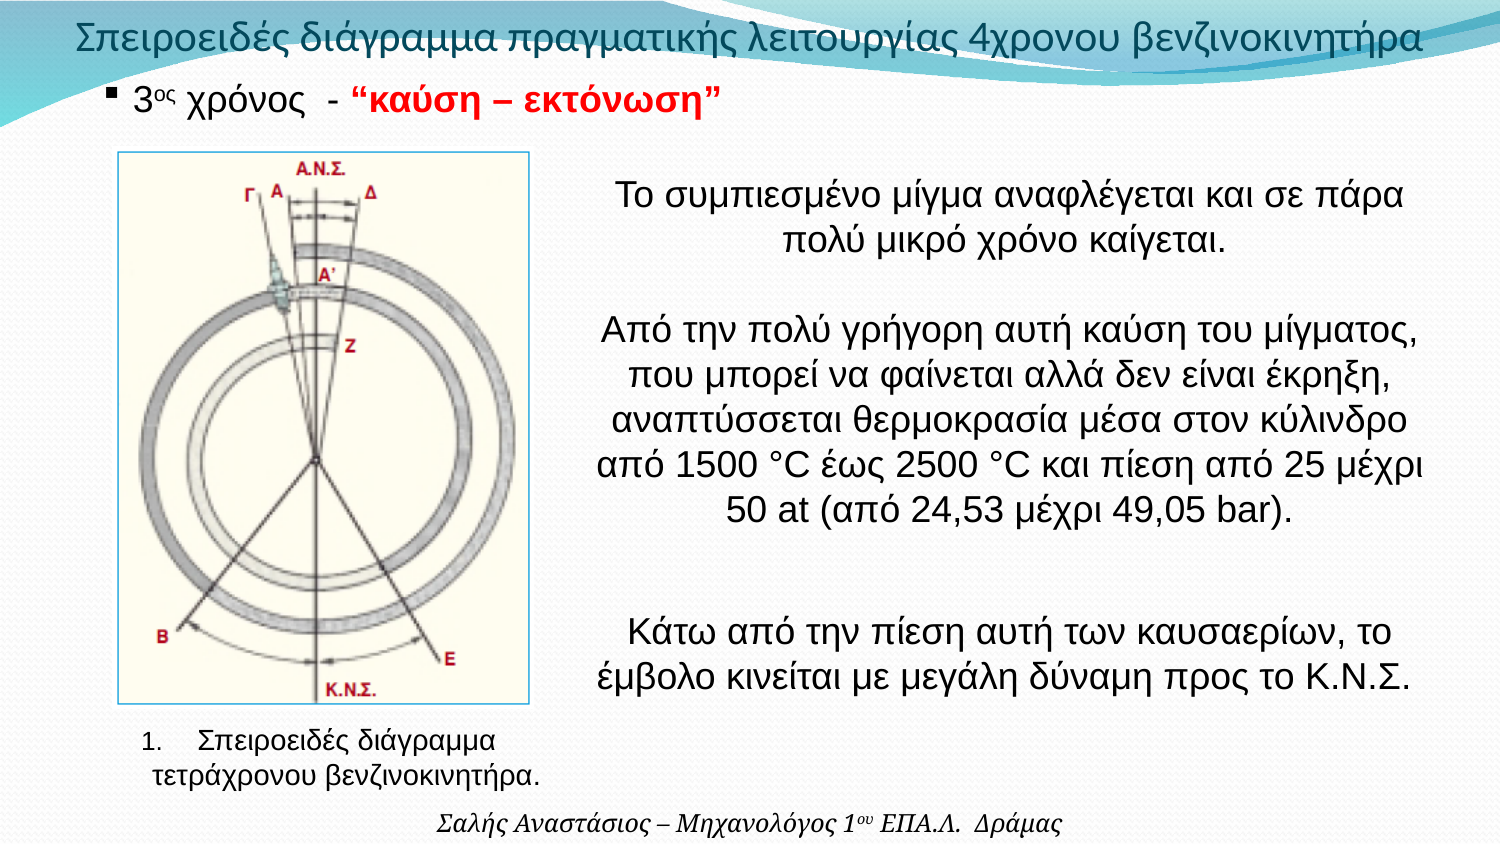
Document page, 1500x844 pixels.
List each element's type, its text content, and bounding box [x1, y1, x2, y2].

picture [0, 0, 1500, 844]
text_box Σπειροειδές διάγραμμα τετράχρονου βενζινοκινητήρα. [76, 713, 561, 799]
text_box Το συμπιεσμένο μίγμα αναφλέγεται και σε πάρα πολύ μικρό χρόνο καίγεται. Από την πολύ γρήγορη αυτή καύση του μίγματος, που μπορεί να φαίνεται αλλά δεν είναι έκρηξη, αναπτύσσεται θερμοκρασία μέσα στον κύλινδρο από 1500 °C έως 2500 °C και πίεση από 25 μέχρι 50 at (από 24,53 μέχρι 49,05 bar). [561, 162, 1459, 537]
text_box Κάτω από την πίεση αυτή των καυσαερίων, το έμβολο κινείται με μεγάλη δύναμη προς το Κ.Ν.Σ. [561, 599, 1459, 704]
text_box 3ος χρόνος - “καύση – εκτόνωση” [88, 67, 1424, 128]
text_box Σπειροειδές διάγραμμα πραγματικής λειτουργίας 4χρονου βενζινοκινητήρα [29, 0, 1471, 68]
